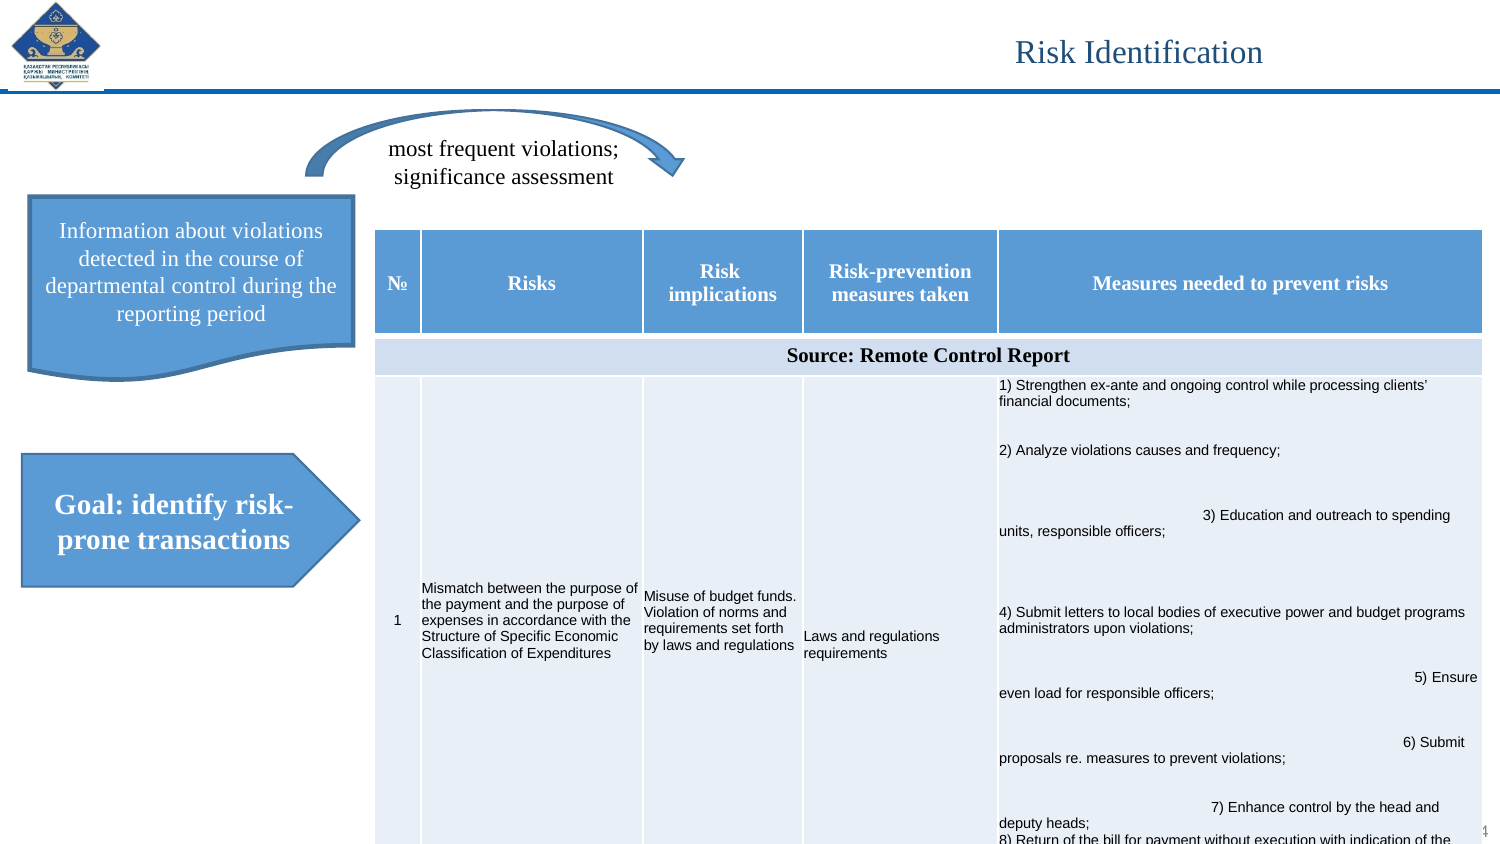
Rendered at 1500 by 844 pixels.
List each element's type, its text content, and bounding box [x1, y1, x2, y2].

table_cell Misuse of budget funds. Violation of norms and requirements set forth by laws and regulations [644, 377, 802, 844]
table_cell Laws and regulations requirements [804, 377, 997, 844]
text_box Risk Identification [999, 23, 1419, 78]
text_box Information about violations detected in the course of departmental control during the reporting period [28, 195, 355, 381]
table_cell 1) Strengthen ex-ante and ongoing control while processing clients’ financial documents; 2) Analyze violations causes and frequency; 3) Education and outreach to spending units, responsible officers; 4) Submit letters to local bodies of executive power and budget programs administrators upon violations; 5) Ensure even load for responsible officers; 6) Submit proposals re. measures to prevent violations; 7) Enhance control by the head and deputy heads; 8) Return of the bill for payment without execution with indication of the reason [999, 377, 1482, 844]
text_box most frequent violations; significance assessment [367, 126, 835, 197]
table_header Risks [422, 230, 642, 333]
table_header Measures needed to prevent risks [999, 230, 1482, 333]
table_cell 1 [375, 377, 420, 844]
table_header Risk implications [644, 230, 802, 333]
text_box [304, 109, 622, 177]
table_cell Mismatch between the purpose of the payment and the purpose of expenses in accordance with the Structure of Specific Economic Classification of Expenditures [422, 377, 642, 844]
table_header Risk-prevention measures taken [804, 230, 997, 333]
text_box Goal: identify risk-prone transactions [20, 452, 361, 588]
table_cell Source: Remote Control Report [375, 339, 1482, 375]
table_header № [375, 230, 420, 333]
picture [8, 0, 104, 91]
